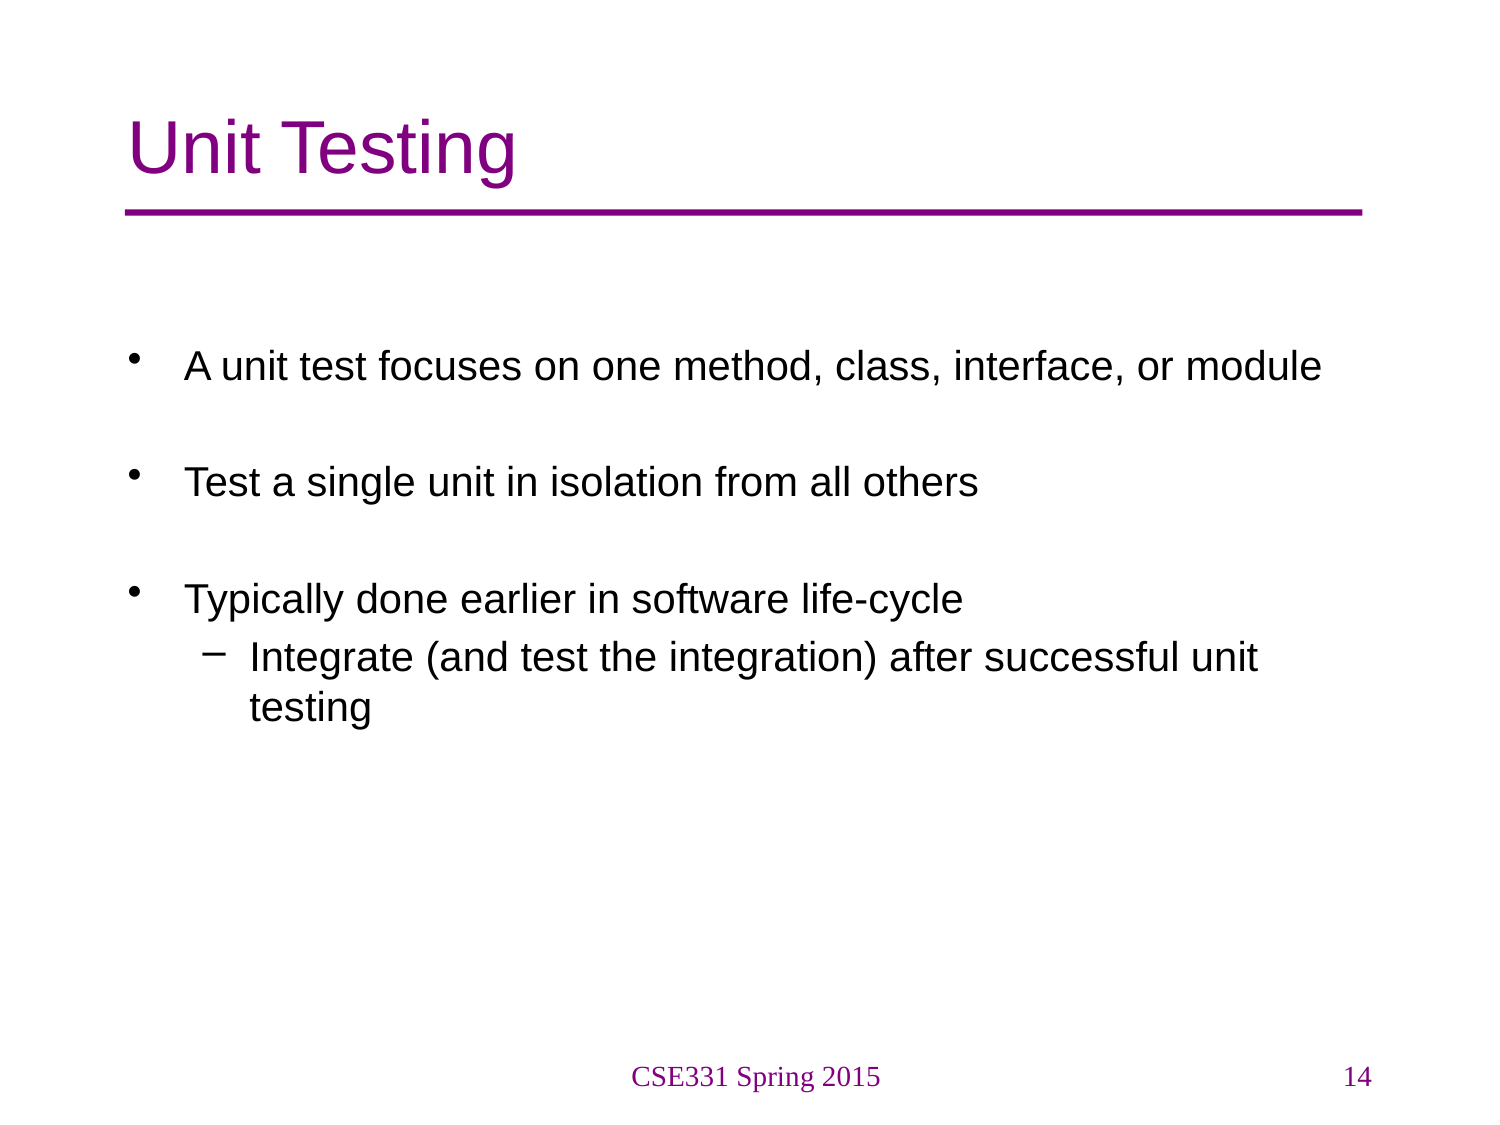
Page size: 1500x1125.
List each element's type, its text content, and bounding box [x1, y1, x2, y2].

slide_number 14 [1074, 1049, 1388, 1125]
footer CSE331 Spring 2015 [474, 1049, 1038, 1125]
list A unit test focuses on one method, class, interface, or module Test a single unit in isolation from all others Typically done earlier in software life-cycle Integrate (and test the integration) after successful unit testing [112, 262, 1388, 1000]
title Unit Testing [112, 50, 1388, 238]
